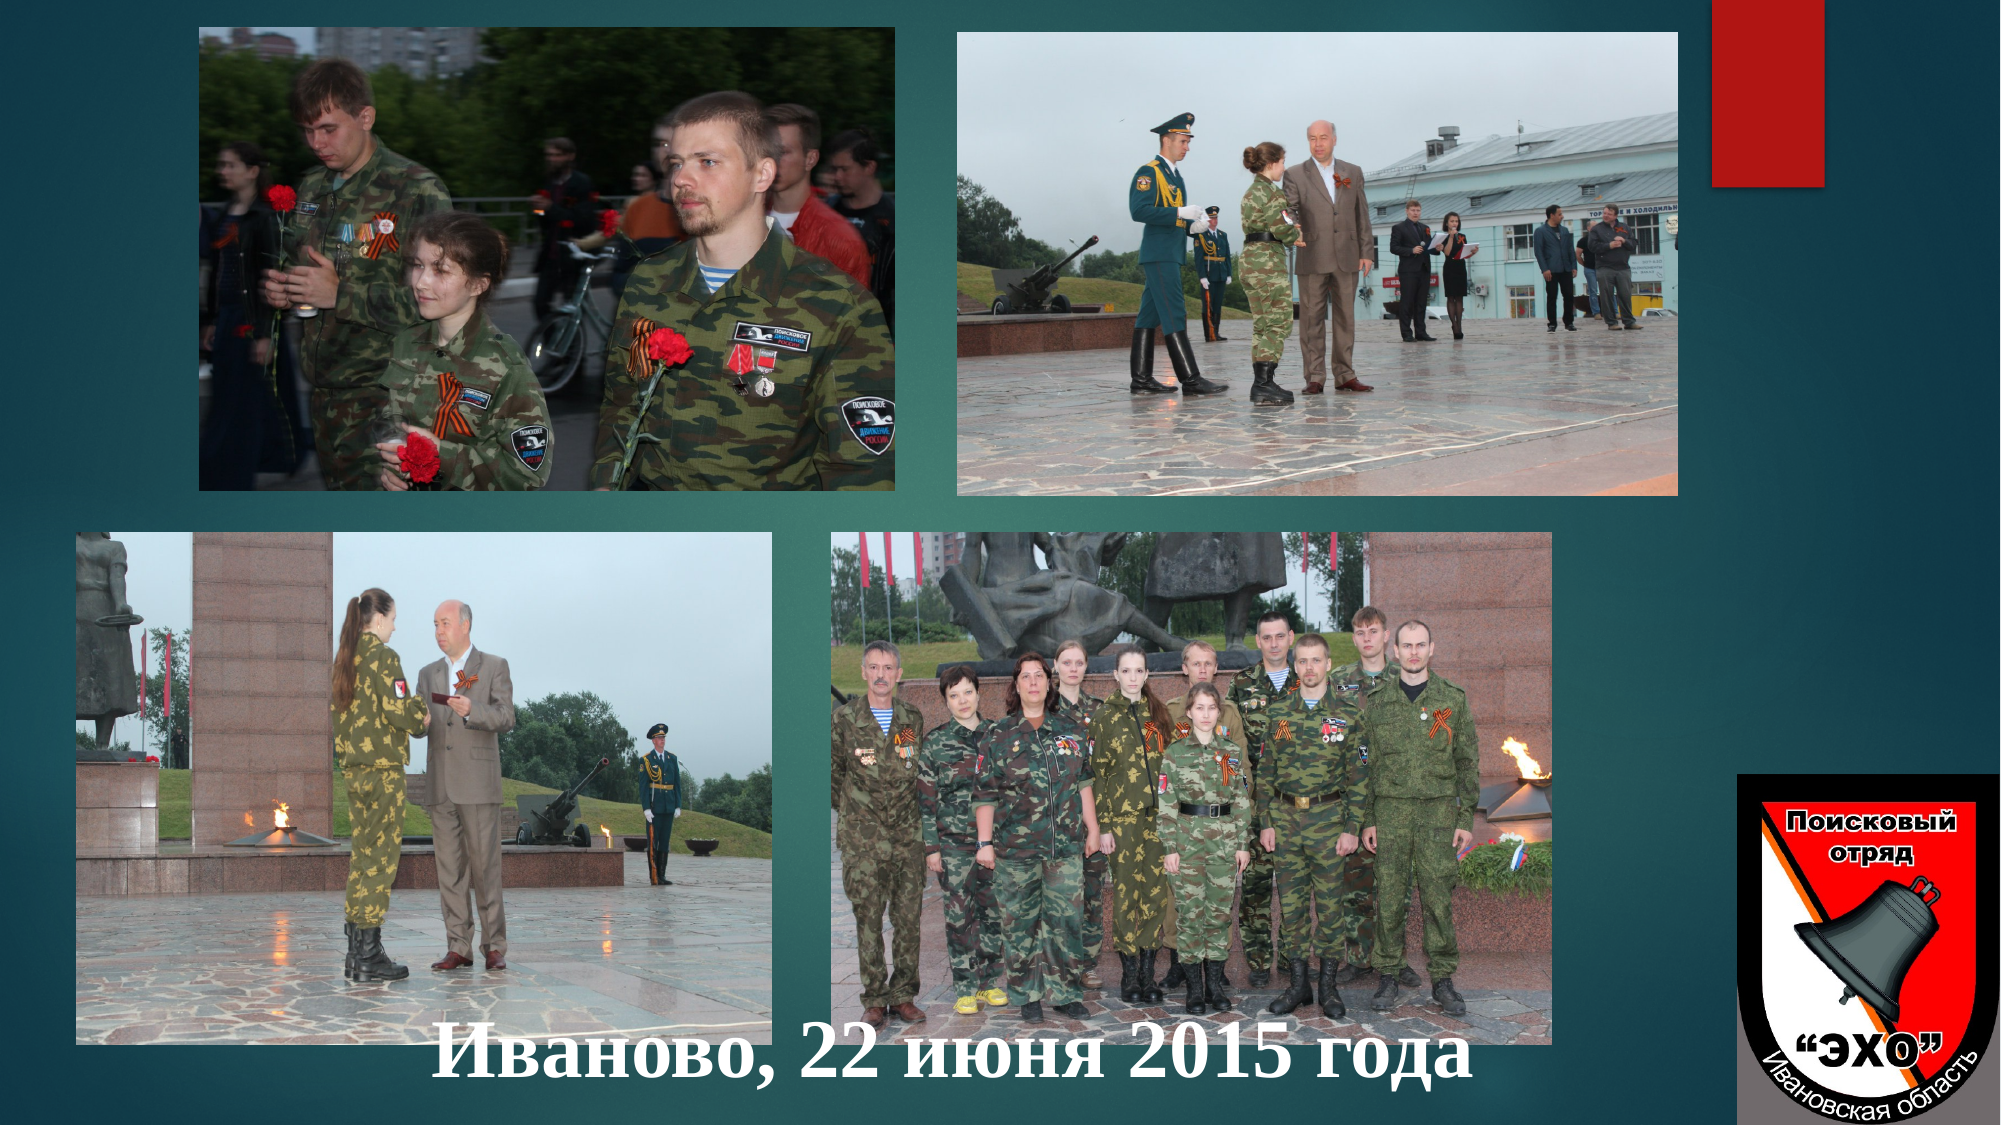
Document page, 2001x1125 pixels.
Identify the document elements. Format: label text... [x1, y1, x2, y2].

picture [0, 27, 895, 1125]
picture [831, 531, 1575, 1125]
picture [1736, 774, 2000, 1125]
text_box Иваново, 22 июня 2015 года [416, 986, 1490, 1102]
picture [956, 0, 1678, 496]
